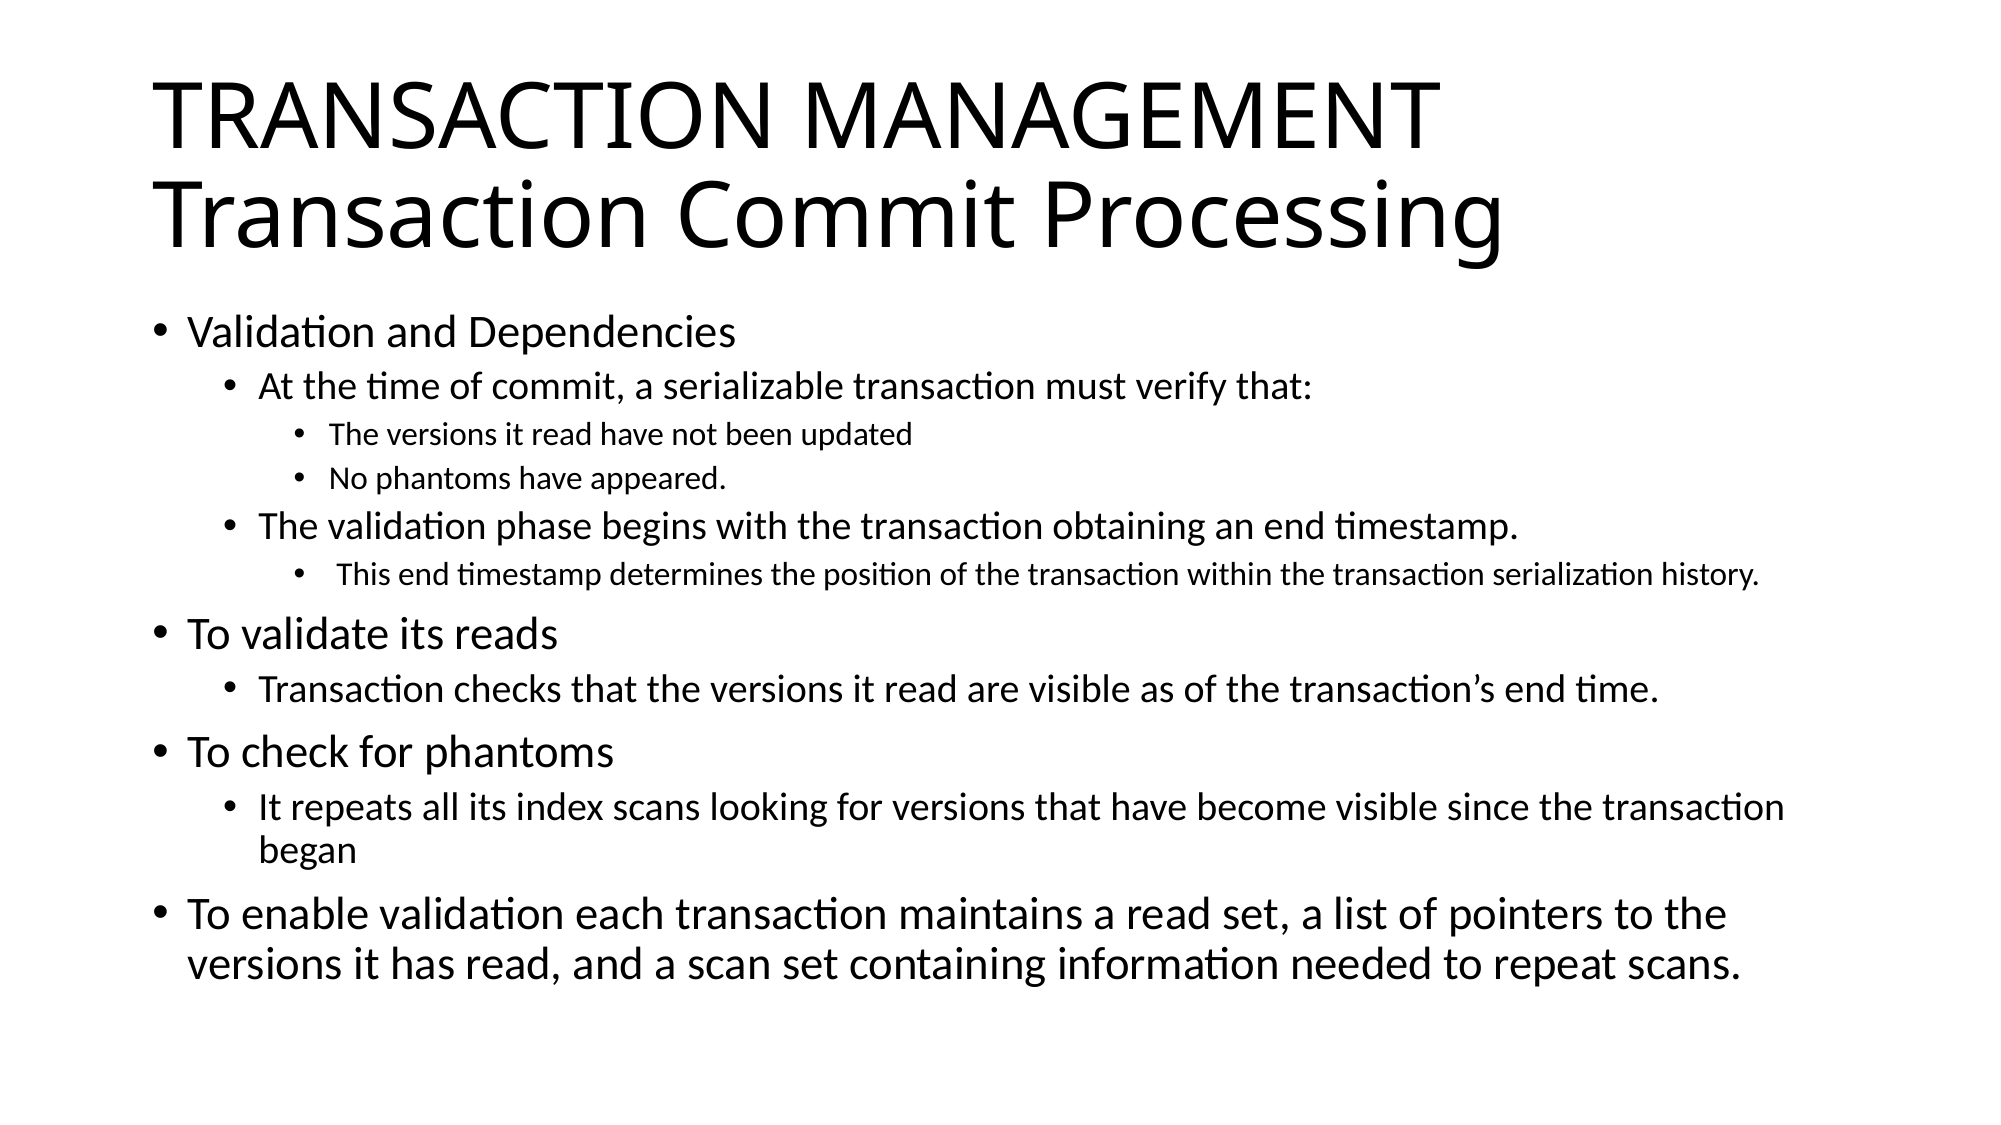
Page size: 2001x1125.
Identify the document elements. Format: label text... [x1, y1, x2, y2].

title TRANSACTION MANAGEMENT Transaction Commit Processing [137, 59, 1863, 278]
list Validation and Dependencies At the time of commit, a serializable transaction must verify that: The versions it read have not been updated No phantoms have appeared. The validation phase begins with the transaction obtaining an end timestamp. This end timestamp determines the position of the transaction within the transaction serialization history. To validate its reads Transaction checks that the versions it read are visible as of the transaction’s end time. To check for phantoms It repeats all its index scans looking for versions that have become visible since the transaction began To enable validation each transaction maintains a read set, a list of pointers to the versions it has read, and a scan set containing information needed to repeat scans. [137, 299, 1863, 1014]
